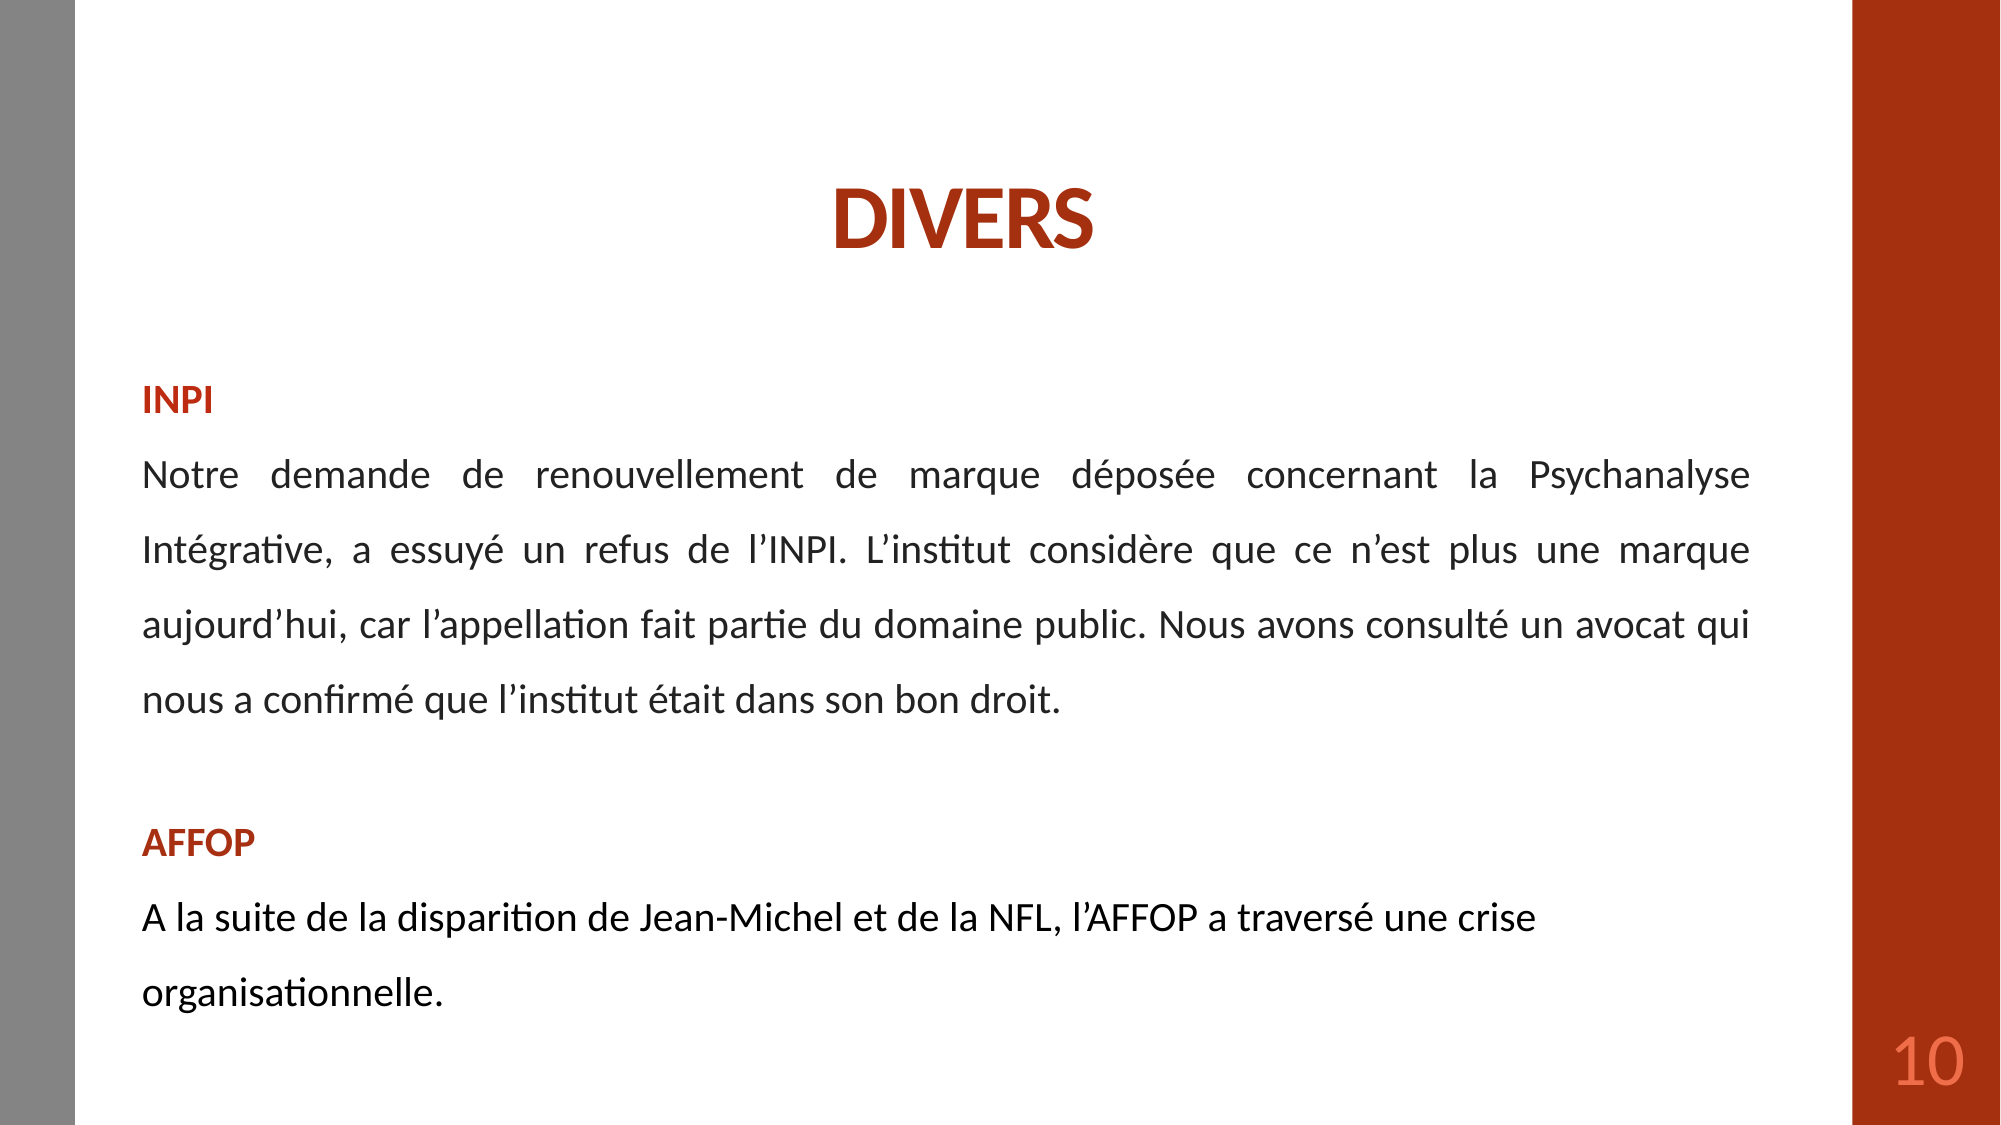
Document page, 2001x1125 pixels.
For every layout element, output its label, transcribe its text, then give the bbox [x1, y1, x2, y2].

slide_number 10 [1880, 1007, 1975, 1116]
title DIVERS [168, 43, 1760, 274]
list INPI Notre demande de renouvellement de marque déposée concernant la Psychanalyse Intégrative, a essuyé un refus de l’INPI. L’institut considère que ce n’est plus une marque aujourd’hui, car l’appellation fait partie du domaine public. Nous avons consulté un avocat qui nous a confirmé que l’institut était dans son bon droit. AFFOP A la suite de la disparition de Jean-Michel et de la NFL, l’AFFOP a traversé une crise organisationnelle. [133, 303, 1760, 1060]
